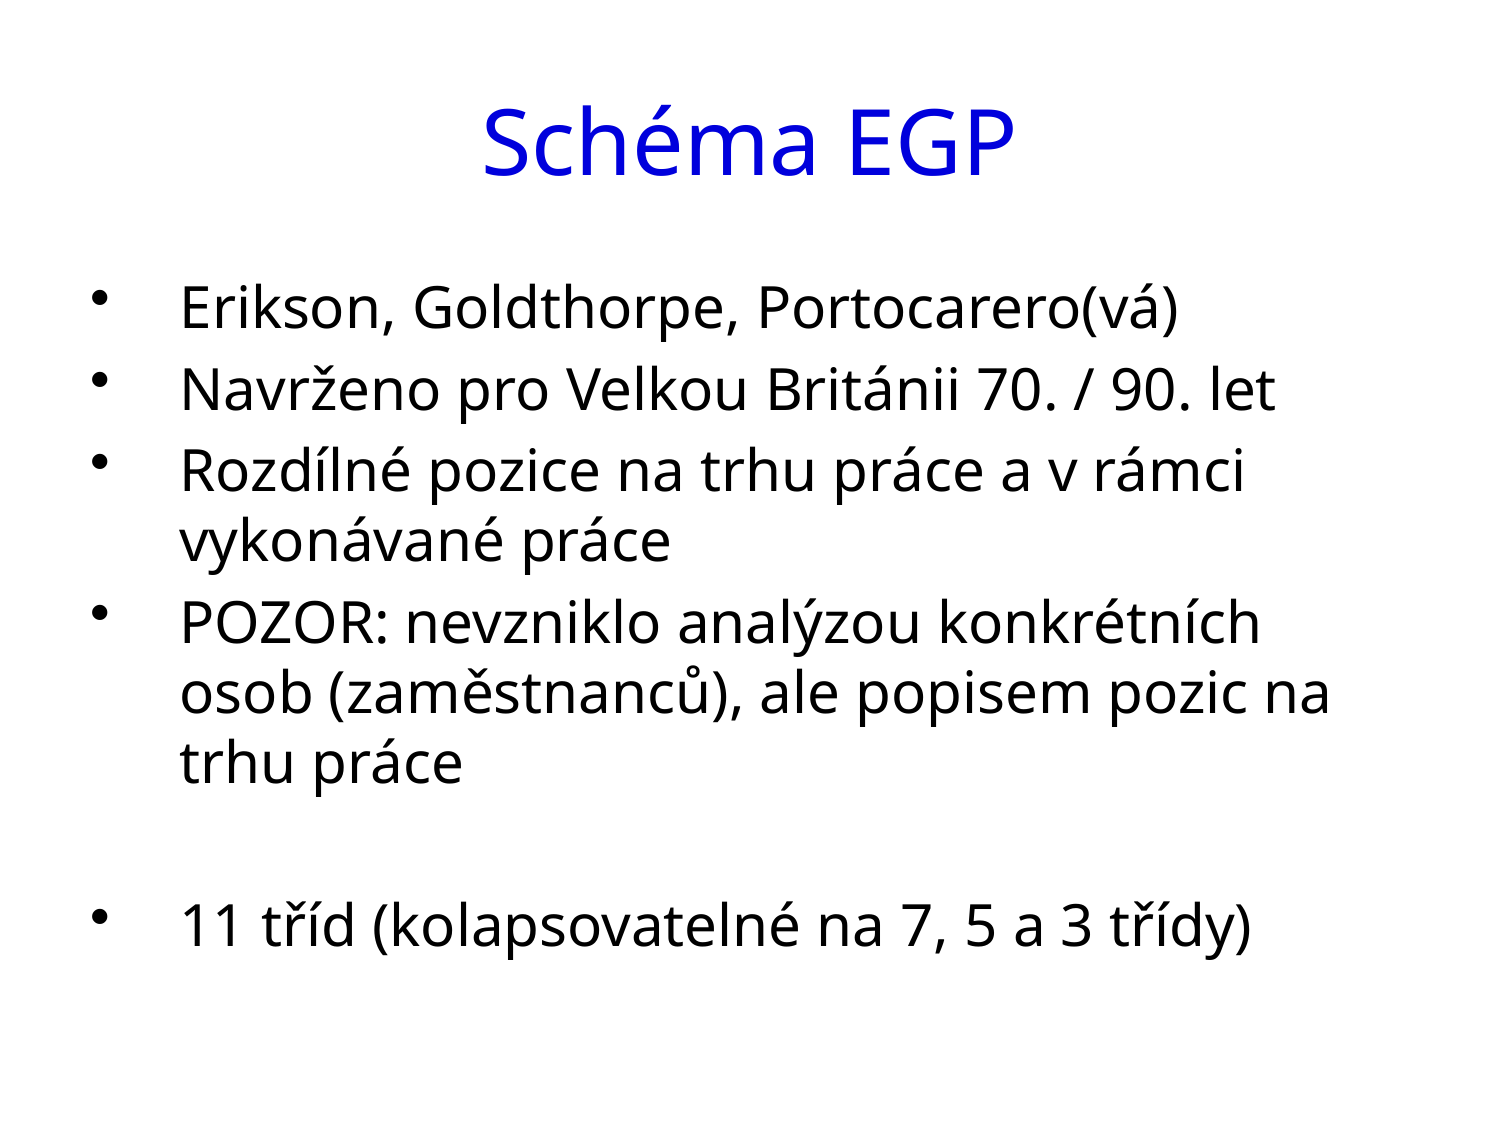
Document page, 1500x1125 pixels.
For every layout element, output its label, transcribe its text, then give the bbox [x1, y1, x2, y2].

title Schéma EGP [74, 44, 1426, 233]
list Erikson, Goldthorpe, Portocarero(vá) Navrženo pro Velkou Británii 70. / 90. let Rozdílné pozice na trhu práce a v rámci vykonávané práce POZOR: nevzniklo analýzou konkrétních osob (zaměstnanců), ale popisem pozic na trhu práce 11 tříd (kolapsovatelné na 7, 5 a 3 třídy) [74, 262, 1426, 1006]
